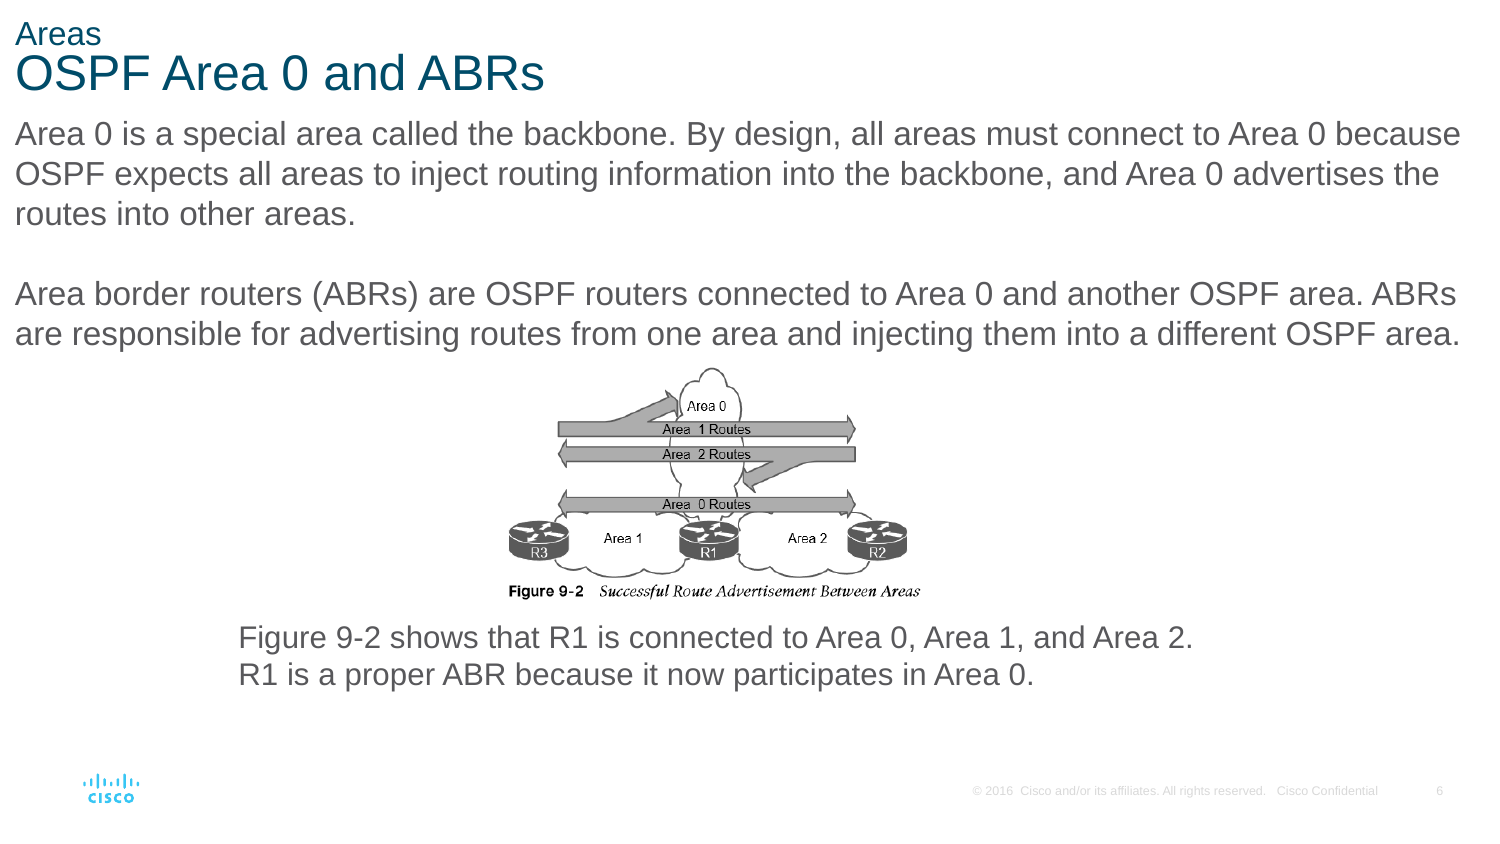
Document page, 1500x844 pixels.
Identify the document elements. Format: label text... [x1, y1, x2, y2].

picture [487, 362, 926, 608]
title Areas OSPF Area 0 and ABRs [0, 0, 1369, 105]
text_box Area 0 is a special area called the backbone. By design, all areas must connect to Area 0 because OSPF expects all areas to inject routing information into the backbone, and Area 0 advertises the routes into other areas. Area border routers (ABRs) are OSPF routers connected to Area 0 and another OSPF area. ABRs are responsible for advertising routes from one area and injecting them into a different OSPF area. [0, 105, 1483, 360]
text_box Figure 9-2 shows that R1 is connected to Area 0, Area 1, and Area 2. R1 is a proper ABR because it now participates in Area 0. [223, 609, 1221, 700]
